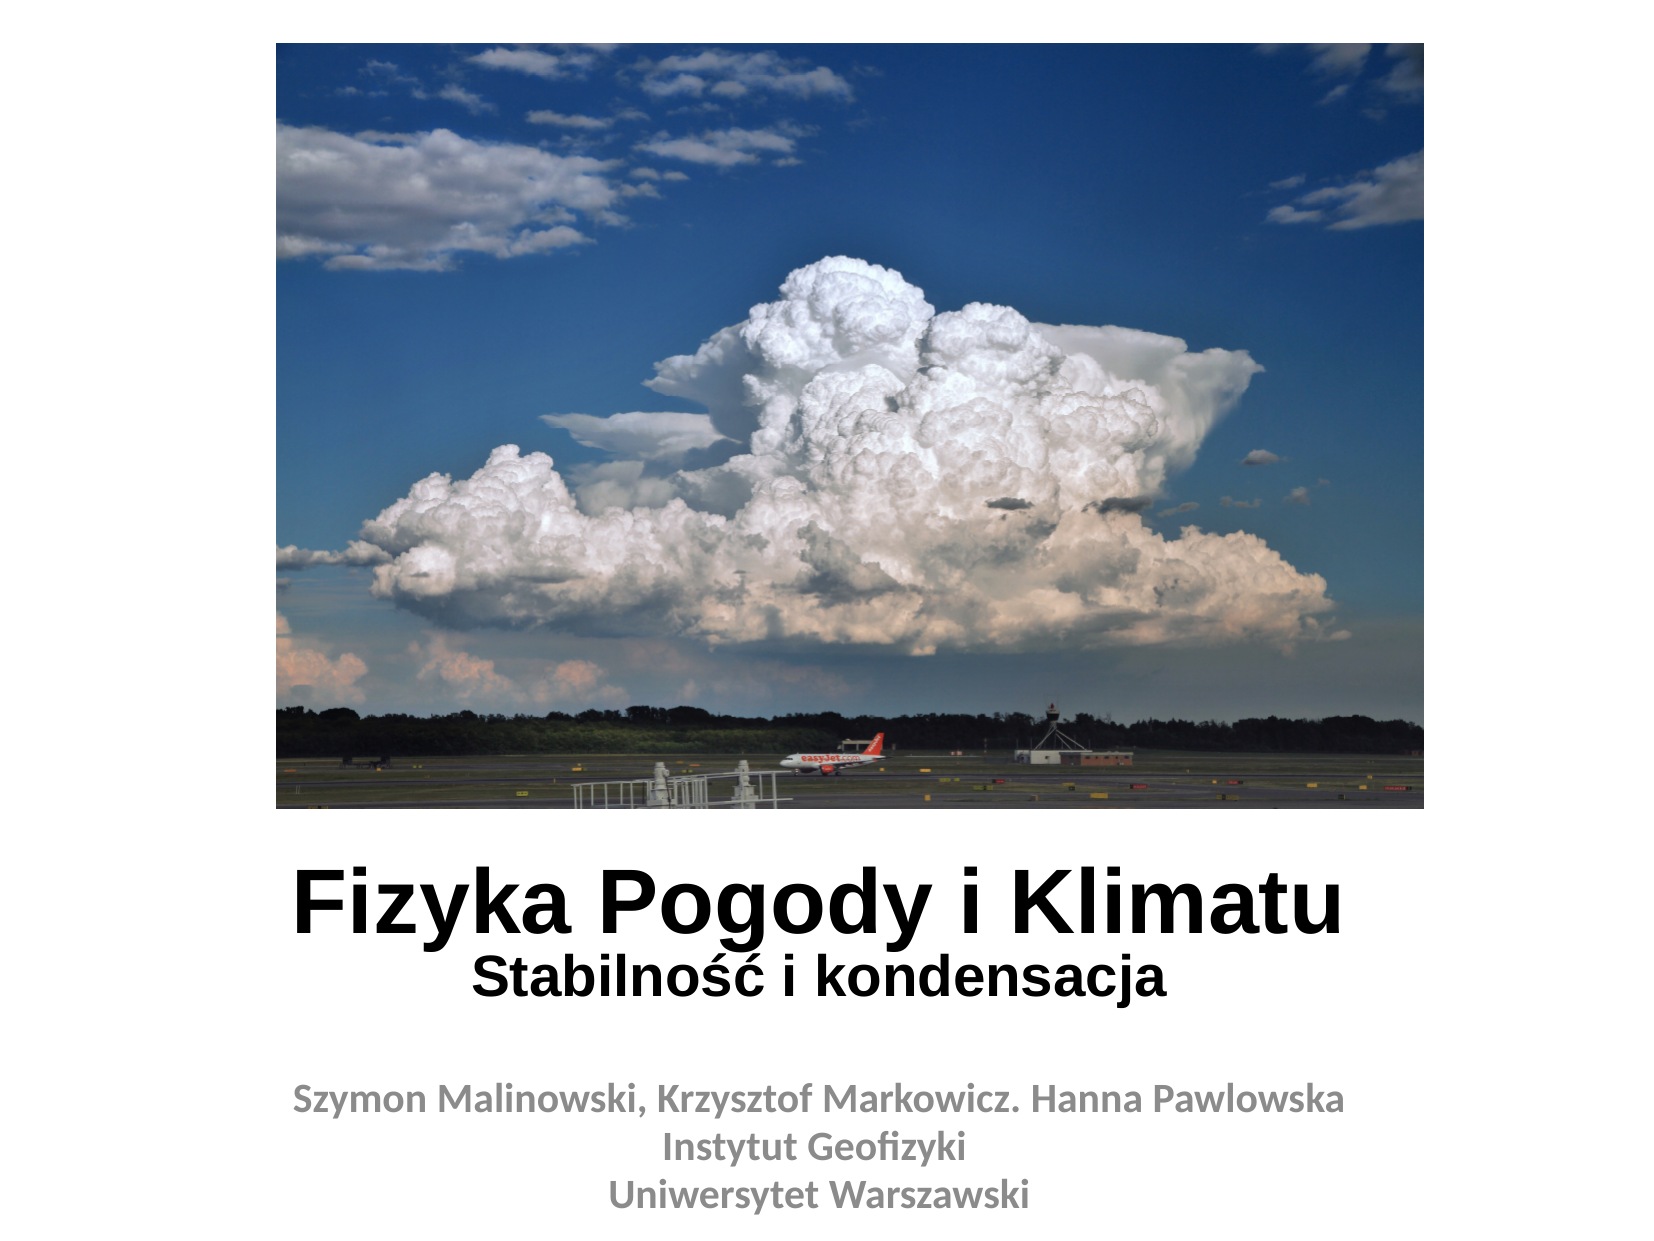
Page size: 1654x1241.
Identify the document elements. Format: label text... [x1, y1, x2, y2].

text_box Fizyka Pogody i Klimatu Stabilność i kondensacja Szymon Malinowski, Krzysztof Markowicz. Hanna Pawlowska Instytut Geofizyki Uniwersytet Warszawski [58, 856, 1580, 1044]
picture [275, 43, 1424, 809]
